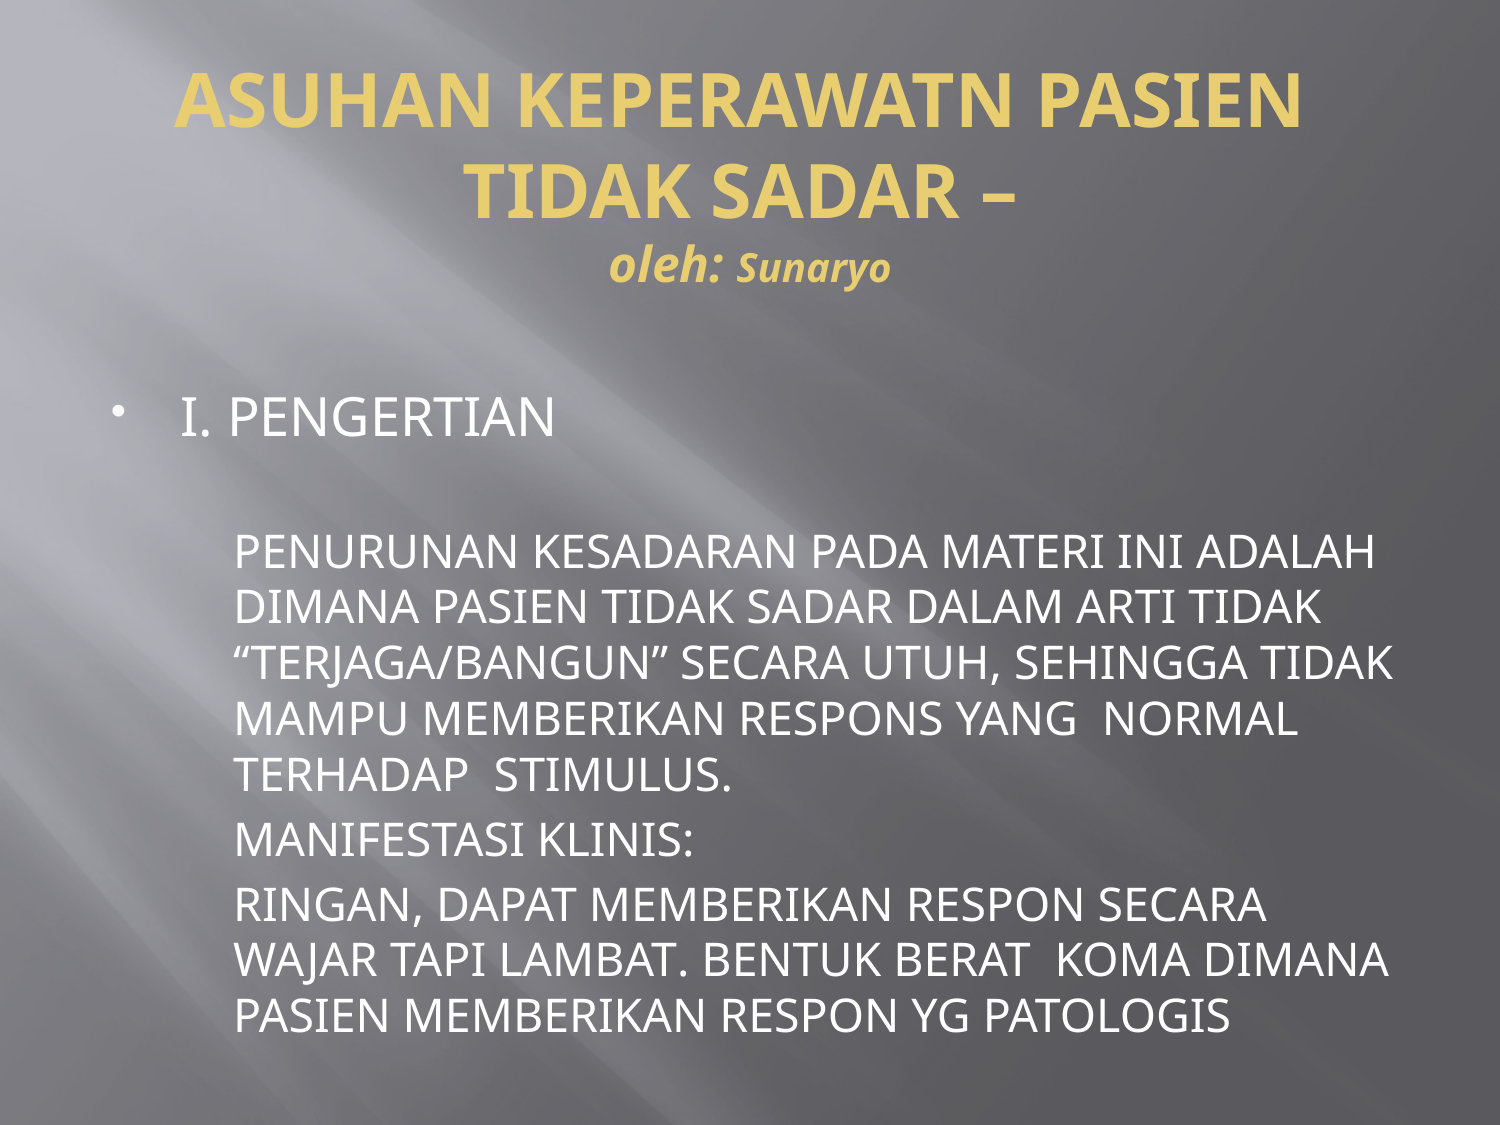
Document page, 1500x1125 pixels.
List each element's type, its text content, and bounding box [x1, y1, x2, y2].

title ASUHAN KEPERAWATN PASIEN TIDAK SADAR – oleh: Sunaryo [75, 45, 1425, 300]
list I. PENGERTIAN PENURUNAN KESADARAN PADA MATERI INI ADALAH DIMANA PASIEN TIDAK SADAR DALAM ARTI TIDAK “TERJAGA/BANGUN” SECARA UTUH, SEHINGGA TIDAK MAMPU MEMBERIKAN RESPONS YANG NORMAL TERHADAP STIMULUS. MANIFESTASI KLINIS: RINGAN, DAPAT MEMBERIKAN RESPON SECARA WAJAR TAPI LAMBAT. BENTUK BERAT KOMA DIMANA PASIEN MEMBERIKAN RESPON YG PATOLOGIS [75, 375, 1425, 1125]
